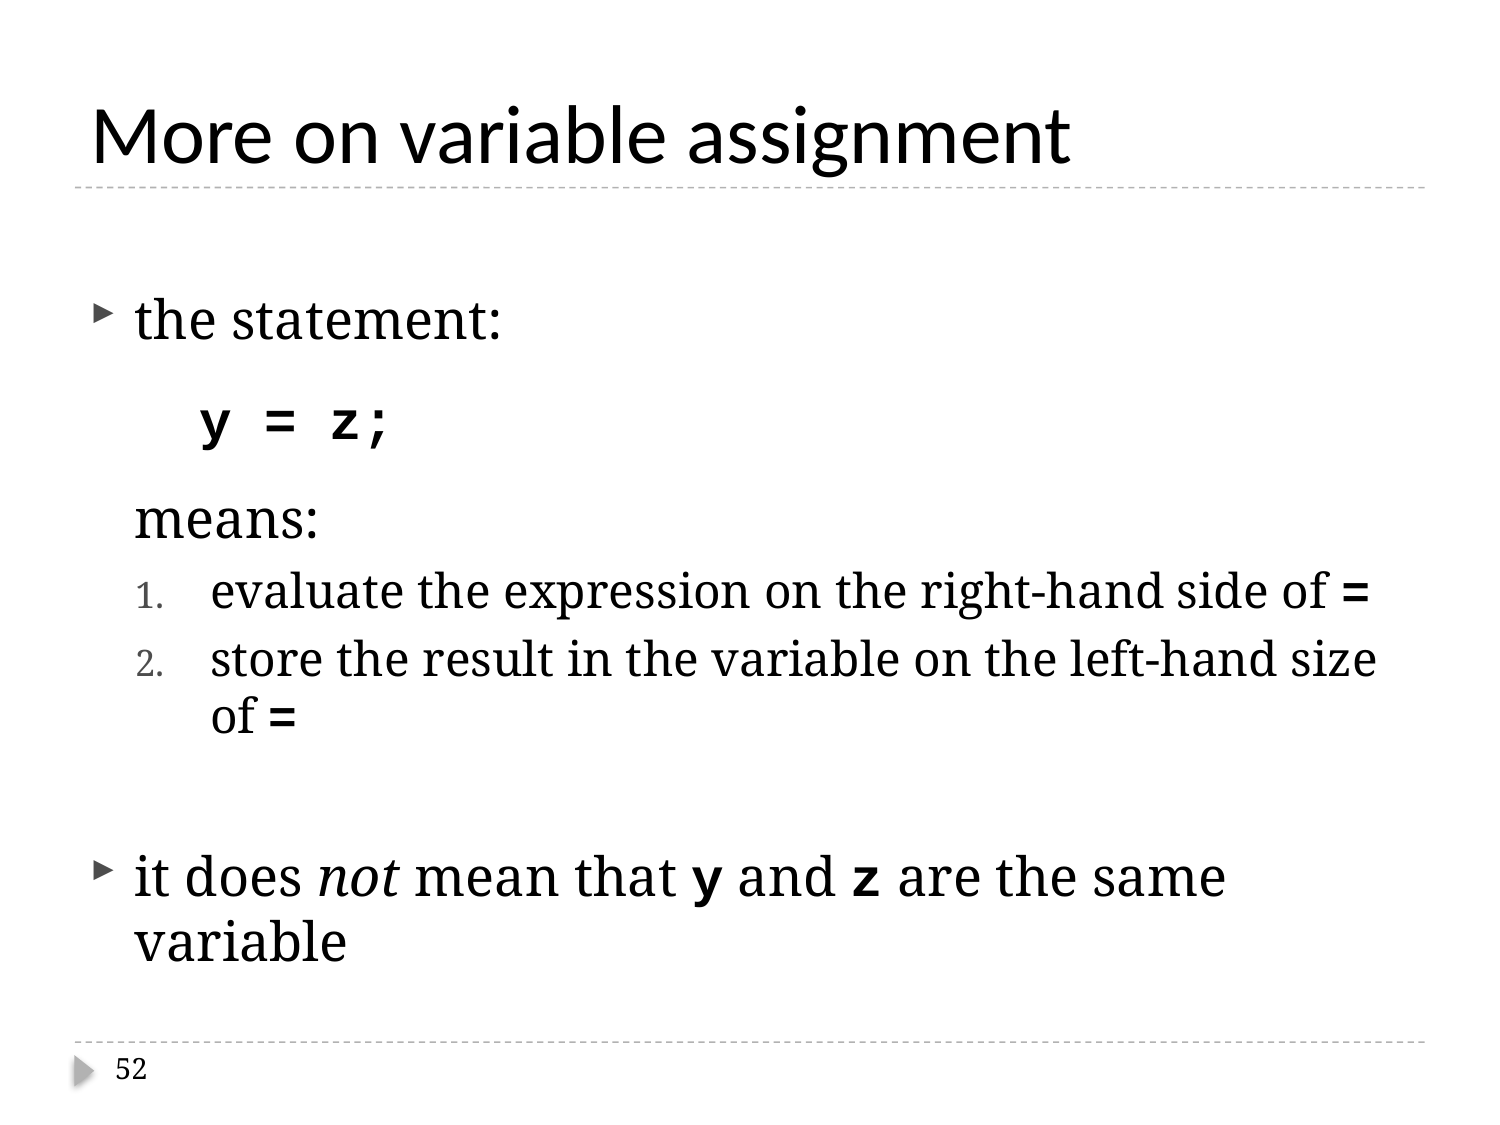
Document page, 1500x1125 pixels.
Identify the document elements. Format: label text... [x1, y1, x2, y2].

list the statement: y = z; means: evaluate the expression on the right-hand side of = store the result in the variable on the left-hand size of = it does not mean that y and z are the same variable [74, 199, 1426, 1011]
title More on variable assignment [74, 24, 1426, 188]
slide_number 52 [100, 1042, 426, 1103]
